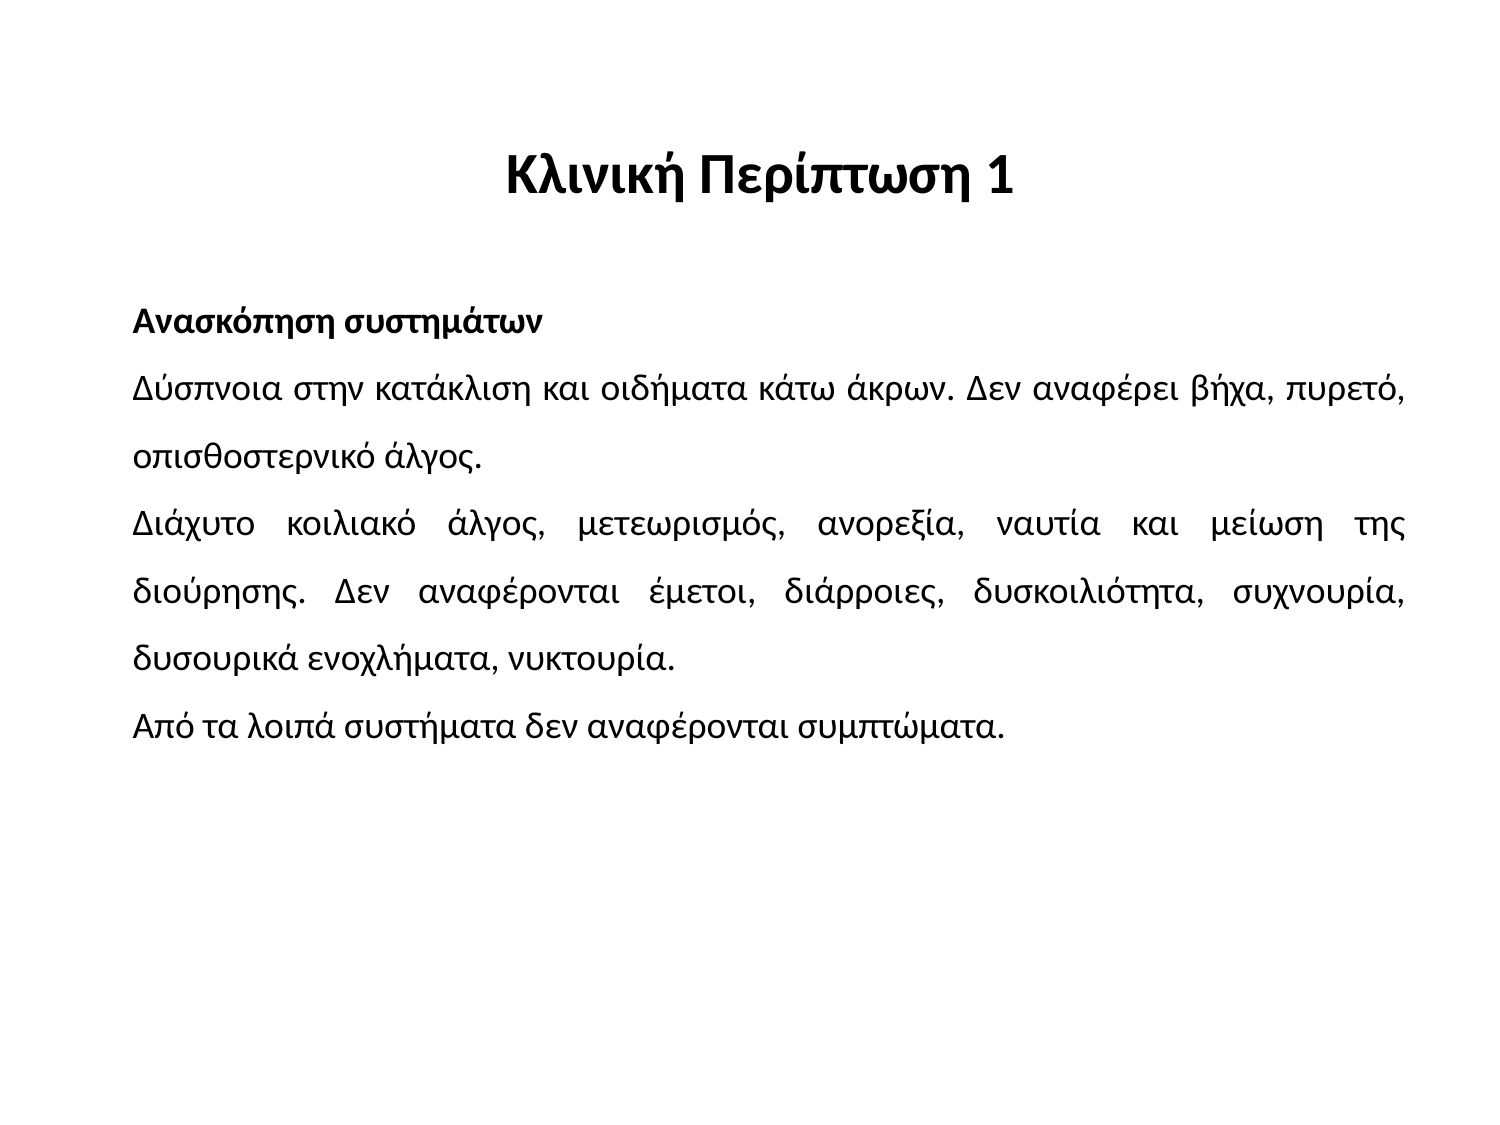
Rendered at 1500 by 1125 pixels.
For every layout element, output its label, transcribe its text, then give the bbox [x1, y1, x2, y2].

text_box Κλινική Περίπτωση 1 [117, 92, 1397, 213]
text_box Ανασκόπηση συστημάτων Δύσπνοια στην κατάκλιση και οιδήματα κάτω άκρων. Δεν αναφέρει βήχα, πυρετό, οπισθοστερνικό άλγος. Διάχυτο κοιλιακό άλγος, μετεωρισμός, ανορεξία, ναυτία και μείωση της διούρησης. Δεν αναφέρονται έμετοι, διάρροιες, δυσκοιλιότητα, συχνουρία, δυσουρικά ενοχλήματα, νυκτουρία. Από τα λοιπά συστήματα δεν αναφέρονται συμπτώματα. [117, 265, 1422, 821]
